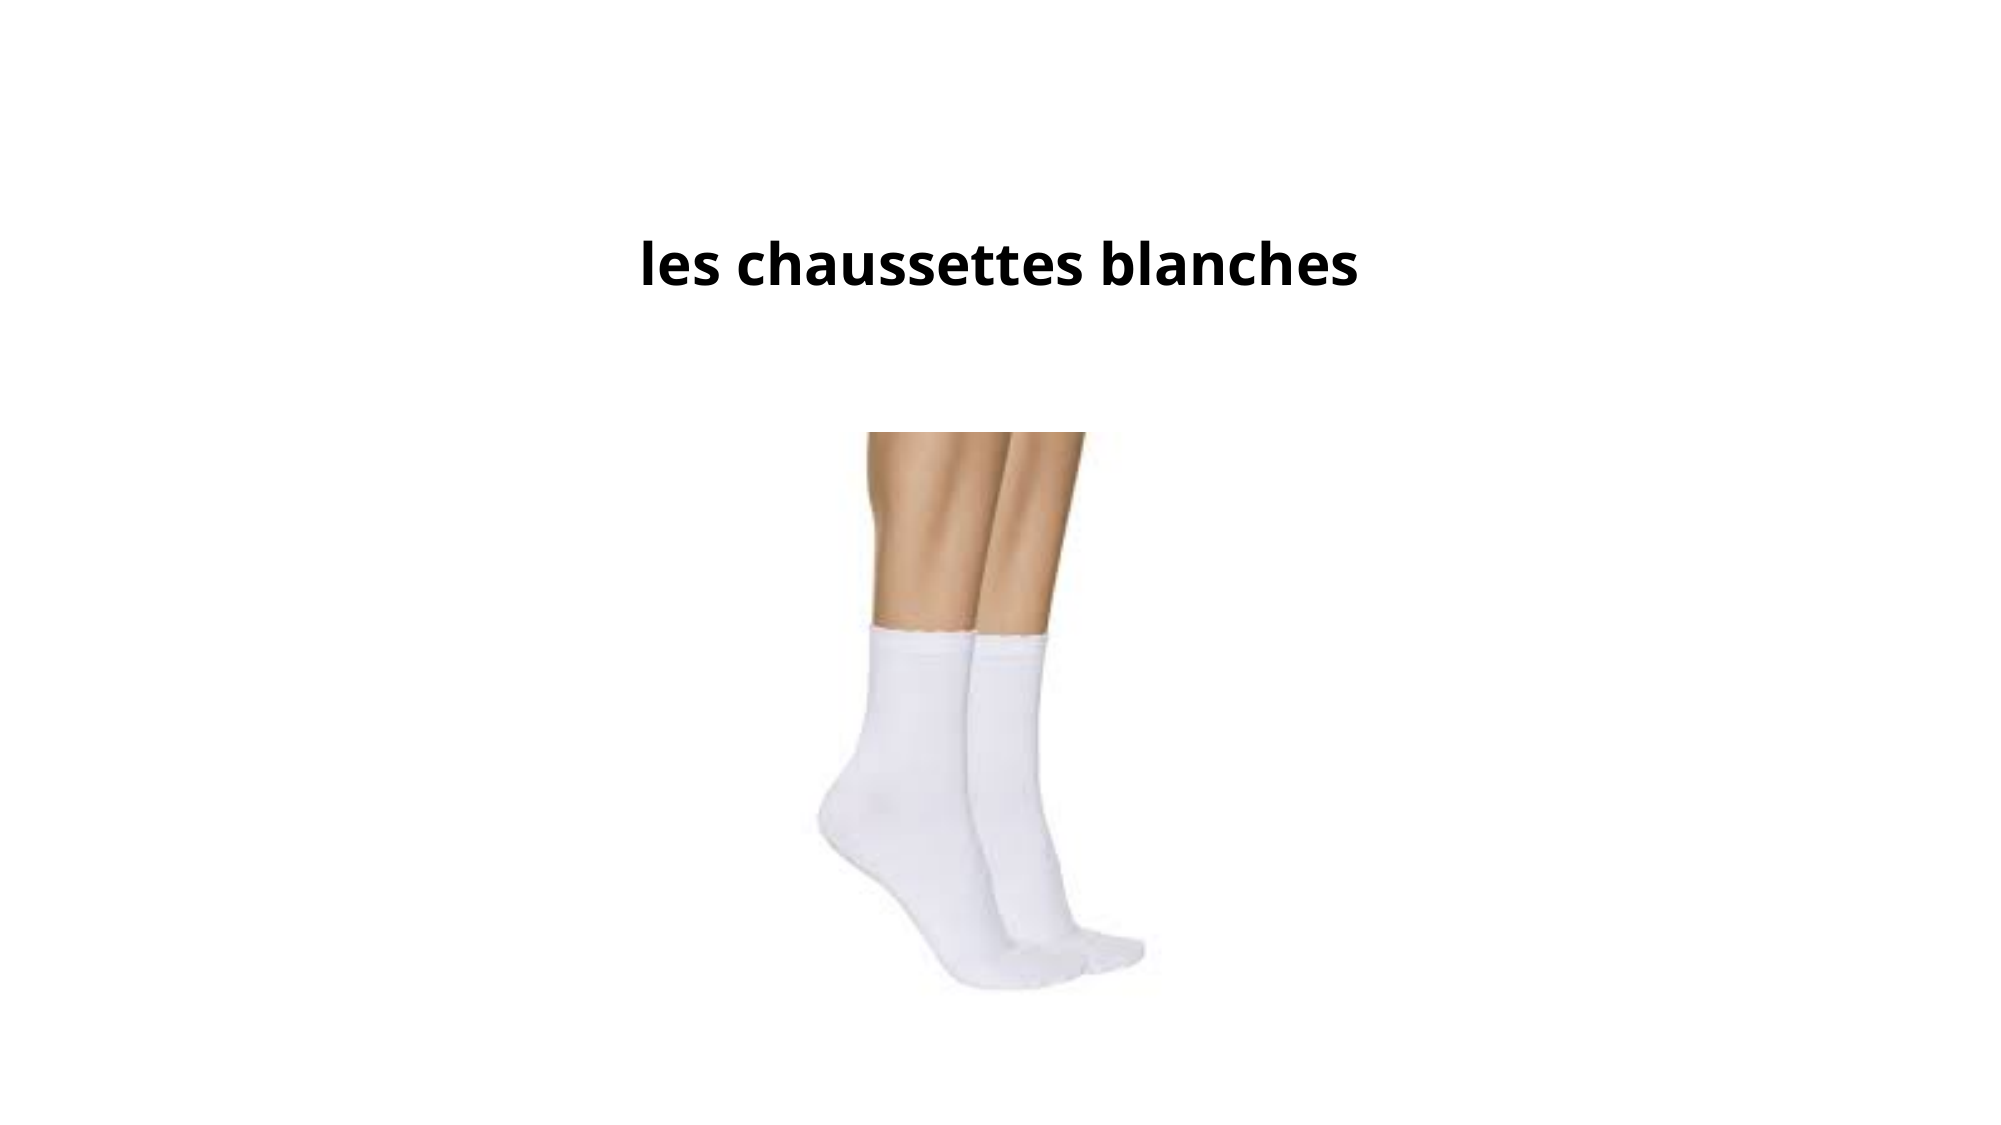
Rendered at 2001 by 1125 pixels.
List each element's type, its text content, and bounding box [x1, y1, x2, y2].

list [679, 432, 1245, 998]
title les chaussettes blanches [137, 59, 1863, 349]
